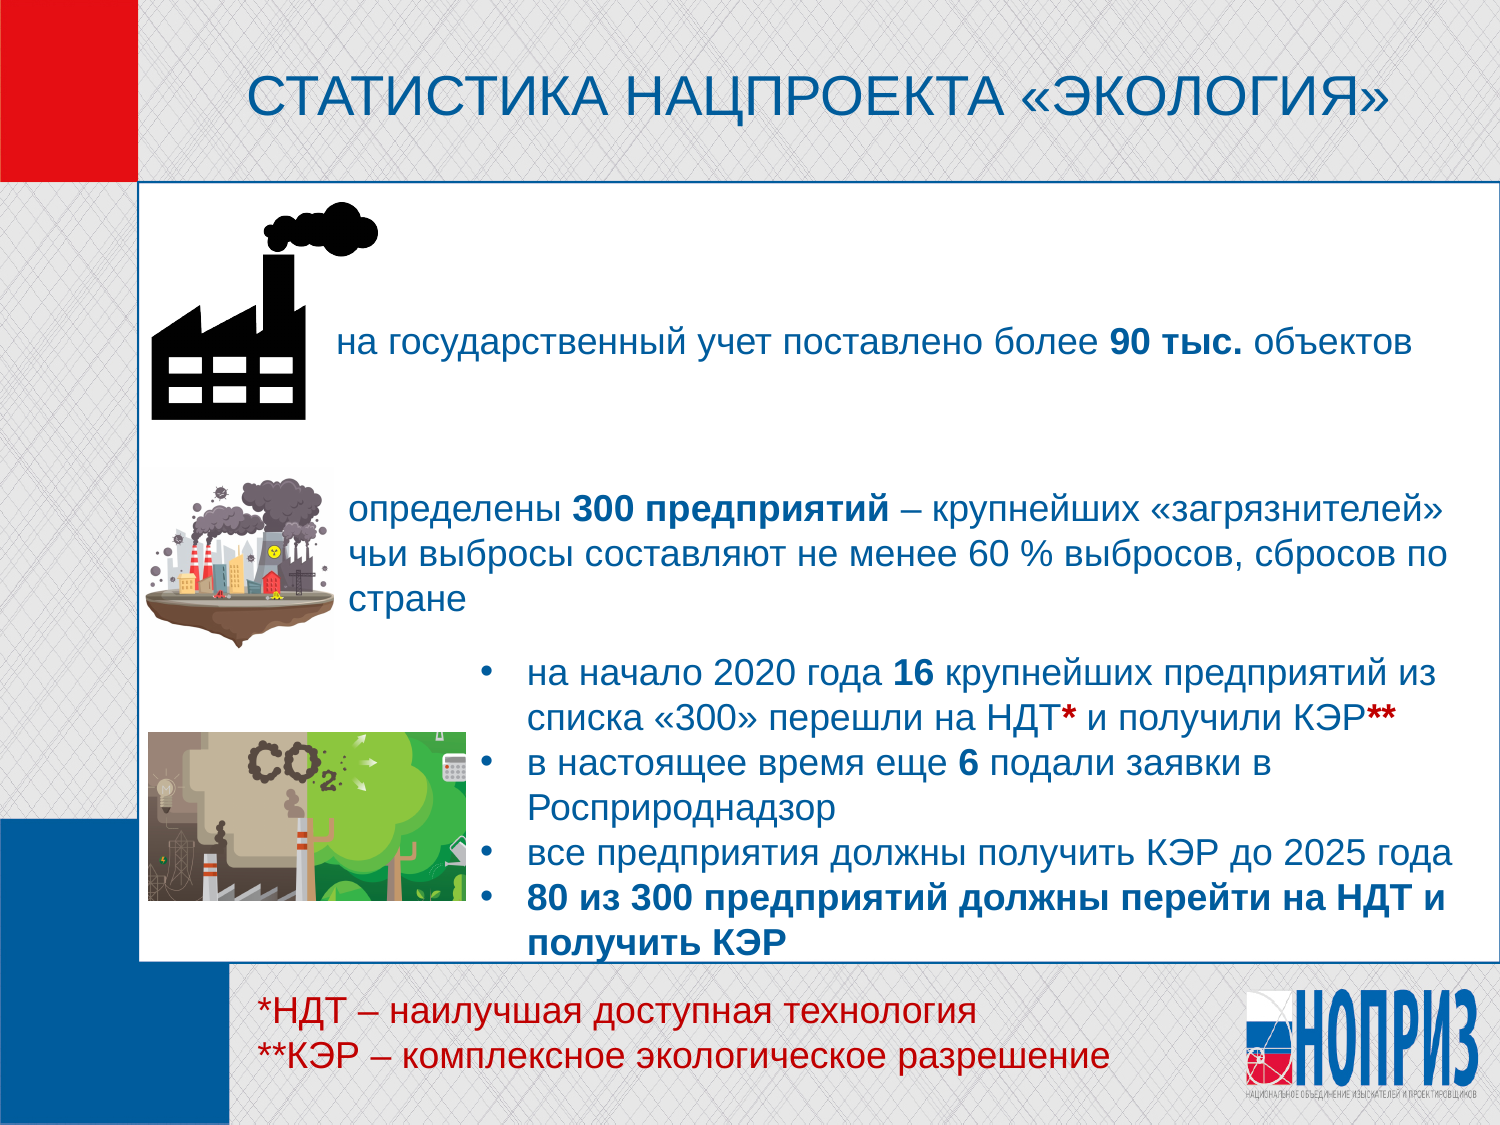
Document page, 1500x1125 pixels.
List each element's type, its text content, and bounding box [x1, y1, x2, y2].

picture [0, 0, 1500, 1125]
text_box определены 300 предприятий – крупнейших «загрязнителей» чьи выбросы составляют не менее 60 % выбросов, сбросов по стране [338, 476, 1500, 627]
text_box на государственный учет поставлено более 90 тыс. объектов [383, 309, 1429, 369]
title СТАТИСТИКА НАЦПРОЕКТА «ЭКОЛОГИЯ» [159, 20, 1479, 165]
text_box на начало 2020 года 16 крупнейших предприятий из списка «300» перешли на НДТ* и получили КЭР** в настоящее время еще 6 подали заявки в Росприроднадзор все предприятия должны получить КЭР до 2025 года 80 из 300 предприятий должны перейти на НДТ и получить КЭР [465, 640, 1500, 971]
text_box *НДТ – наилучшая доступная технология **КЭР – комплексное экологическое разрешение [242, 978, 1127, 1084]
